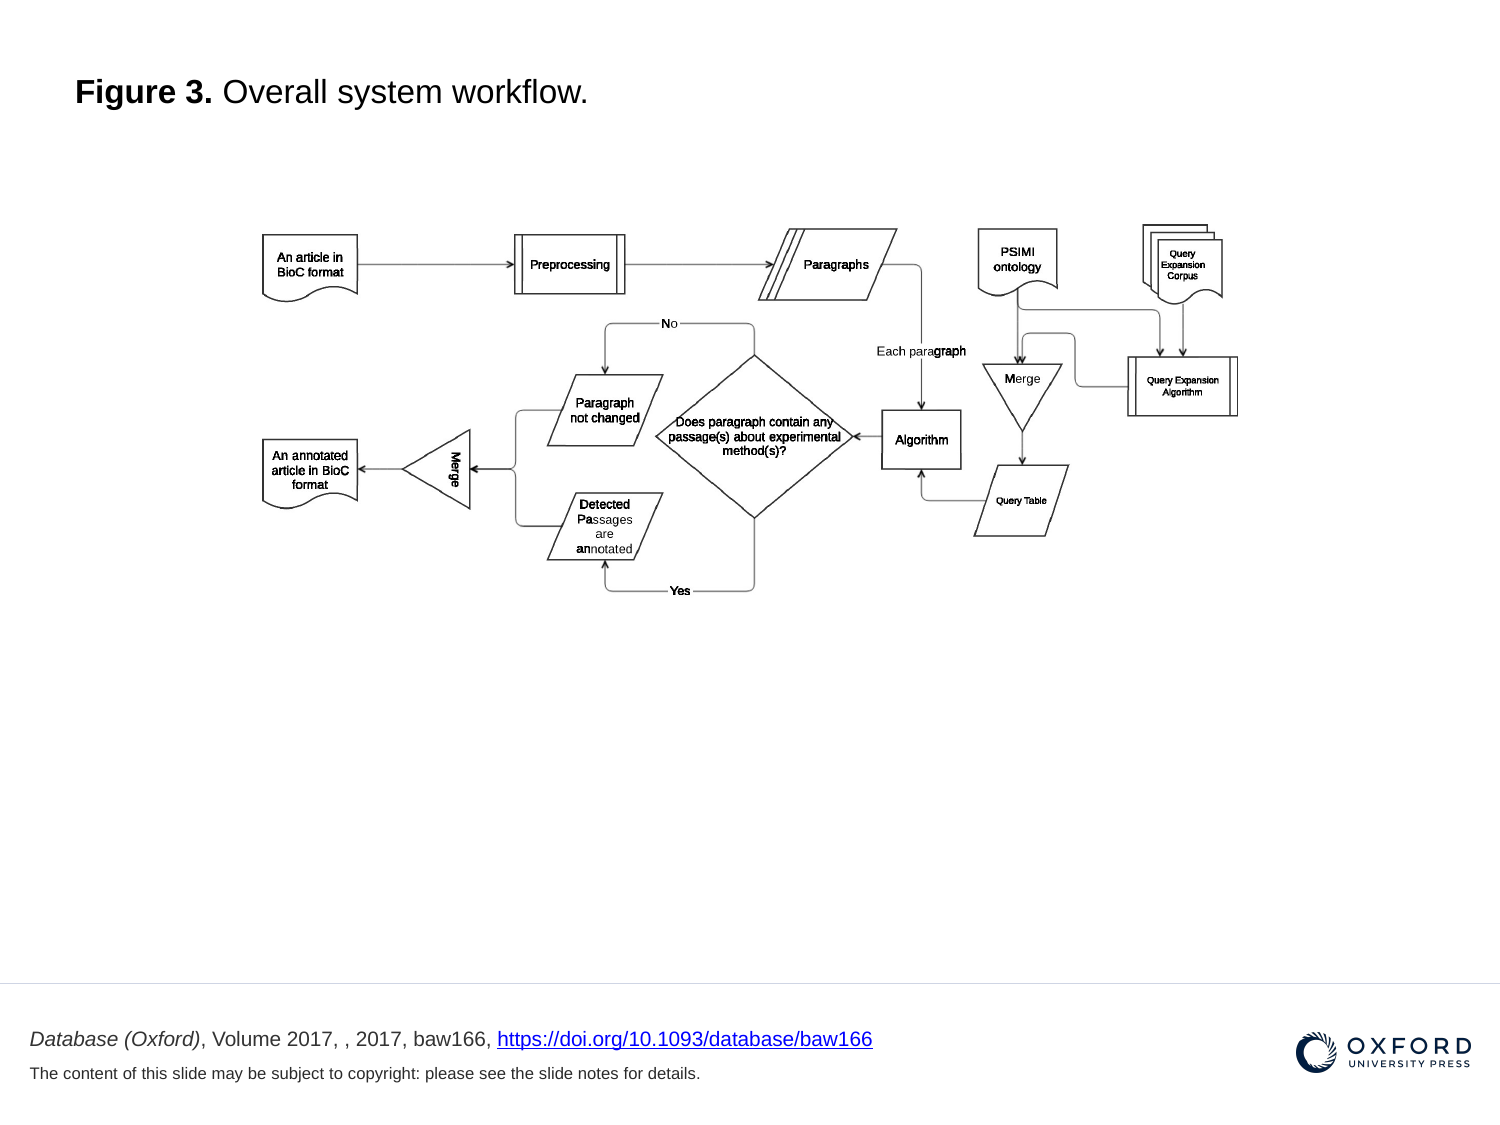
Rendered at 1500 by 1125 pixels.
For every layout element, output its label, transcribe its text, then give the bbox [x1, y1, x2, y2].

title Figure 3. Overall system workflow. [75, 69, 1078, 171]
picture [262, 224, 1238, 599]
footer Database (Oxford), Volume 2017, , 2017, baw166, https://doi.org/10.1093/database/baw166 The content of this slide may be subject to copyright: please see the slide notes for details. [0, 983, 1260, 1125]
picture [1296, 1032, 1471, 1073]
